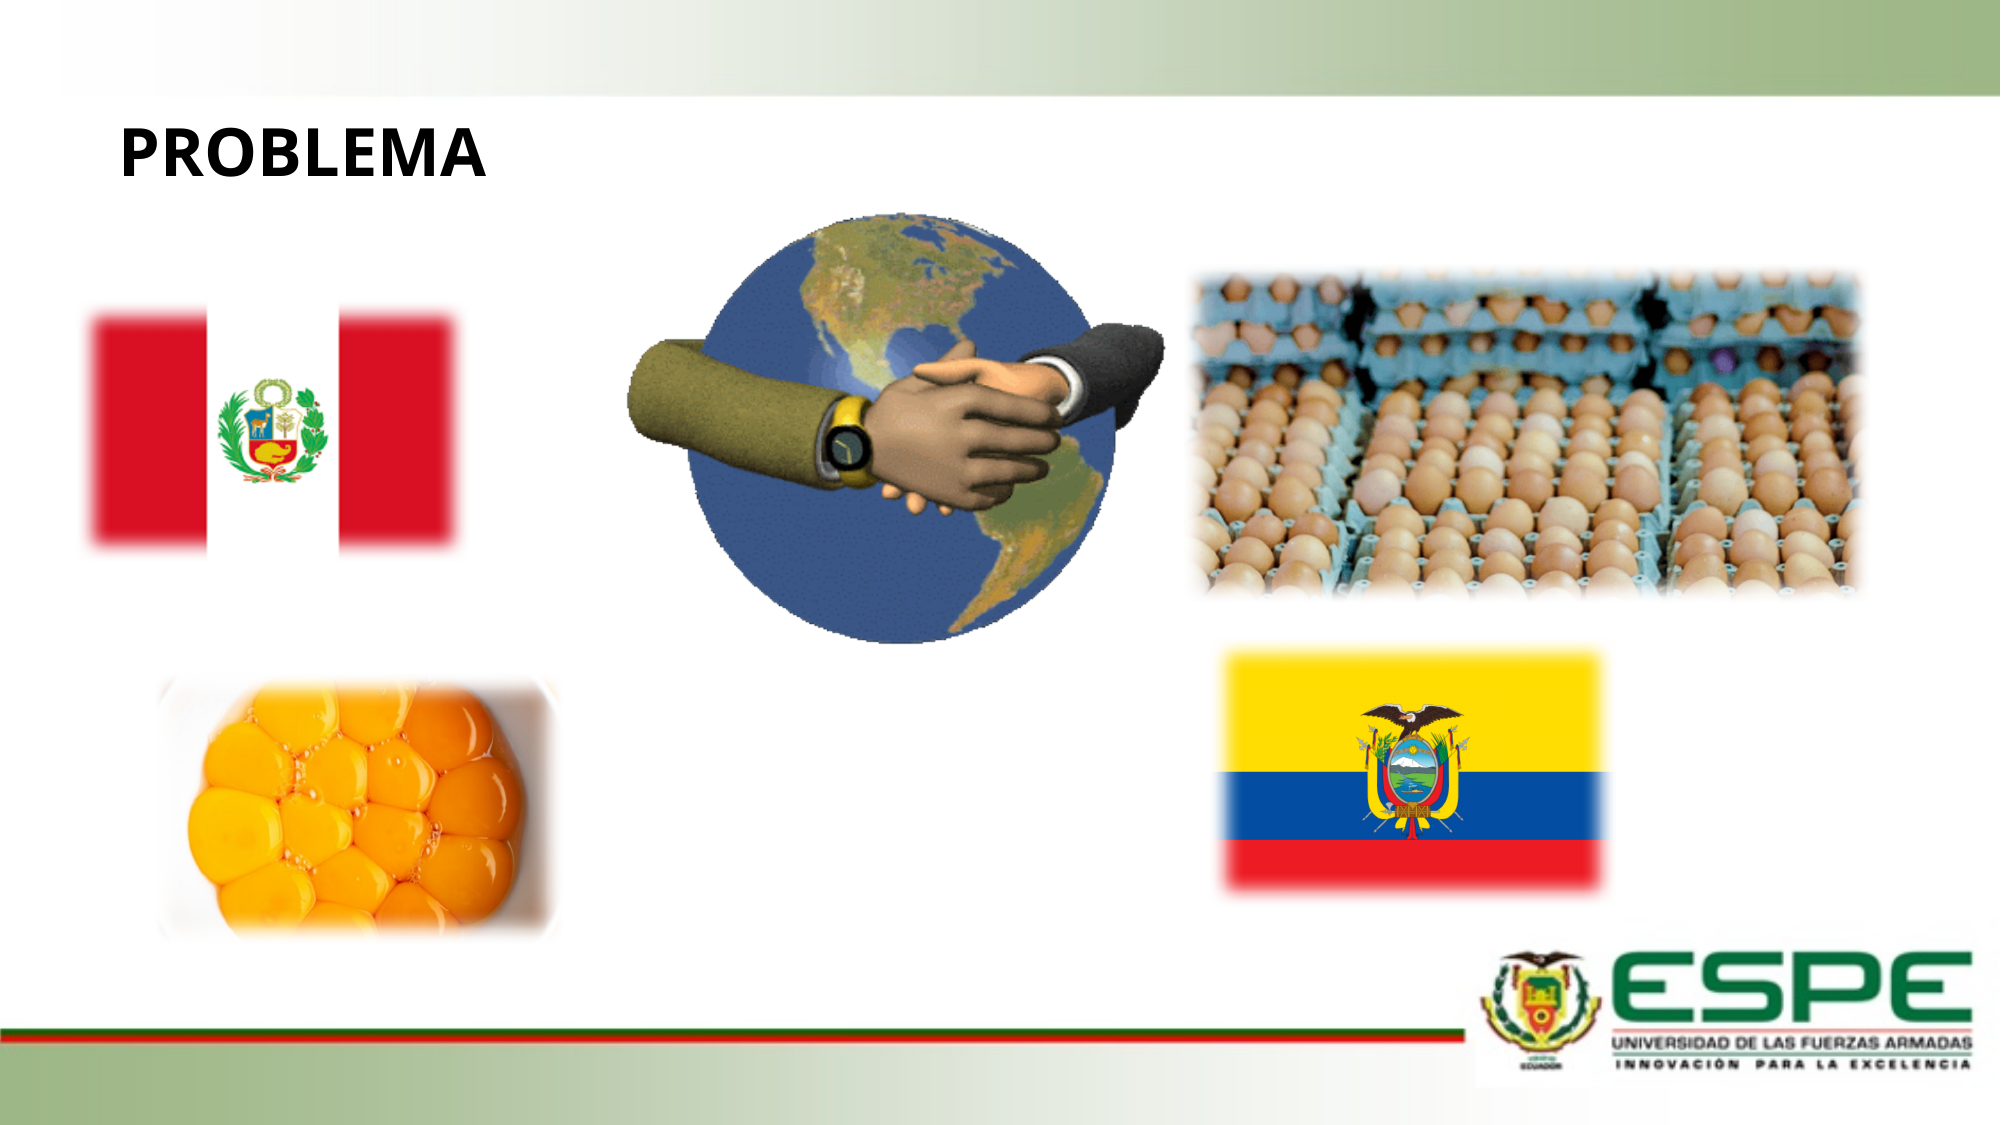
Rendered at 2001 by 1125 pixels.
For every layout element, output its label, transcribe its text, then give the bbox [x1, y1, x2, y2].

title PROBLEMA [103, 46, 1829, 264]
picture [0, 0, 2000, 1125]
